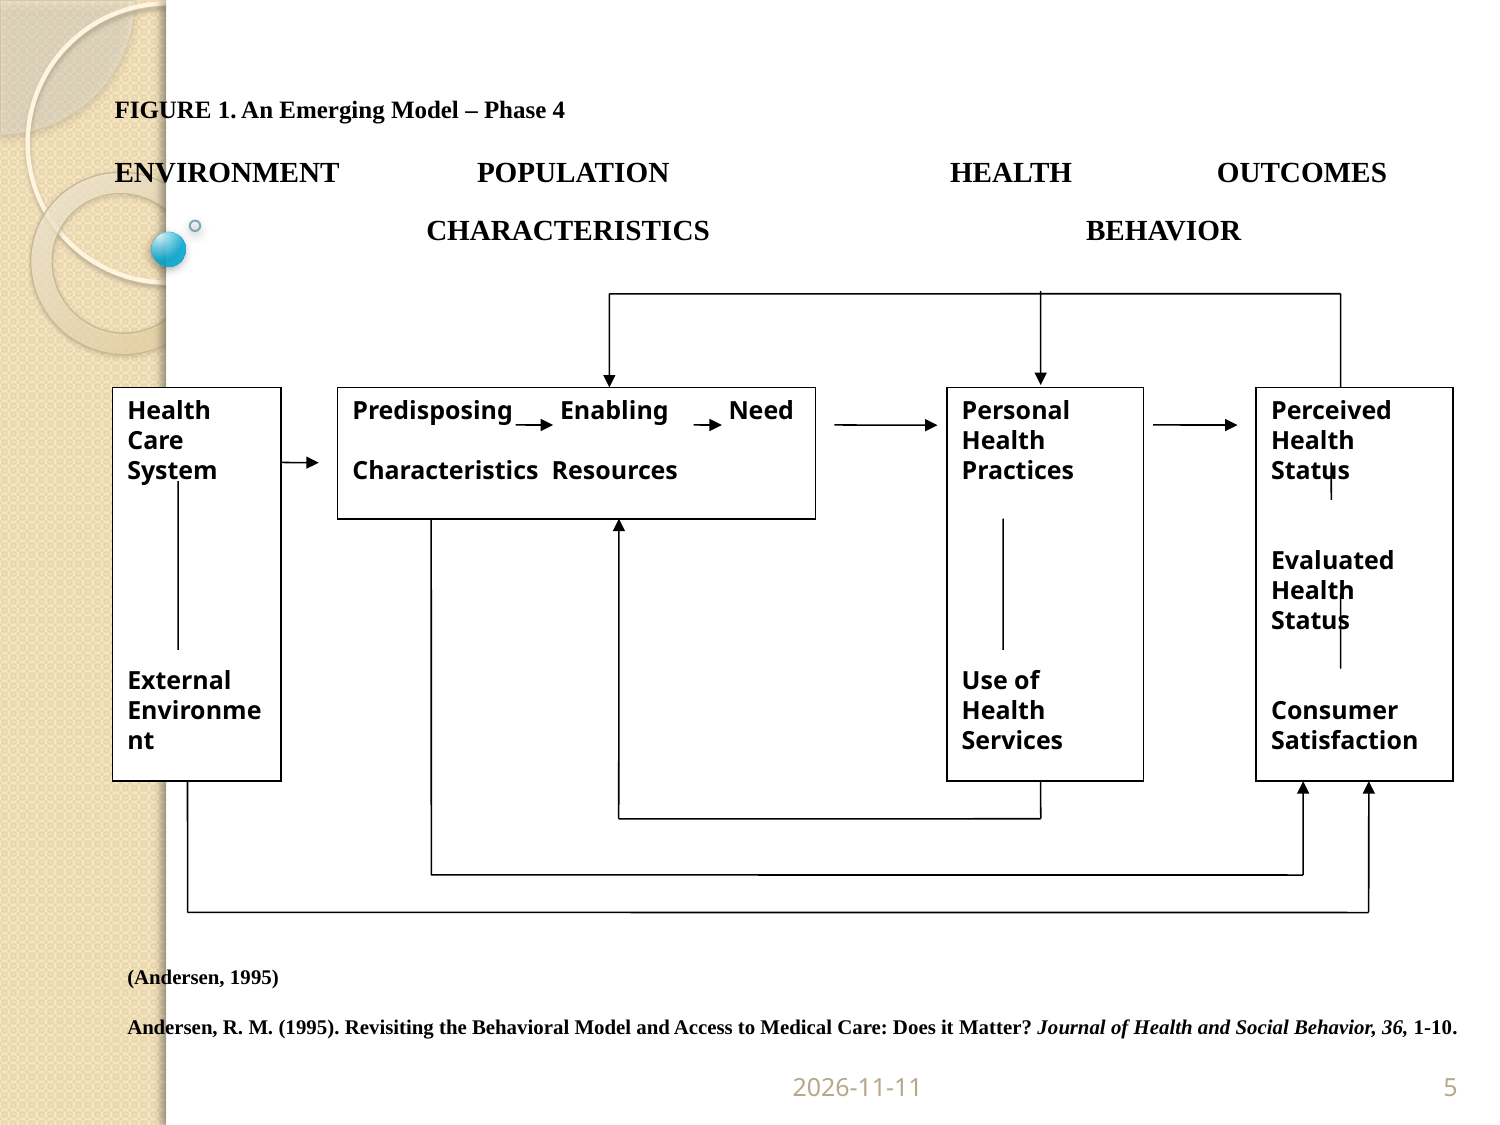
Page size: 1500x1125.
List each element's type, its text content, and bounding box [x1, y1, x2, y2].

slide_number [587, 1034, 938, 1113]
text_box FIGURE 1. An Emerging Model – Phase 4 ENVIRONMENT POPULATION HEALTH OUTCOMES CHARACTERISTICS BEHAVIOR [99, 86, 1463, 234]
text_box (Andersen, 1995) Andersen, R. M. (1995). Revisiting the Behavioral Model and Access to Medical Care: Does it Matter? Journal of Health and Social Behavior, 36, 1-10. [37, 956, 1476, 1047]
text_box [74, 237, 1500, 970]
slide_number 5 [1413, 1034, 1488, 1113]
